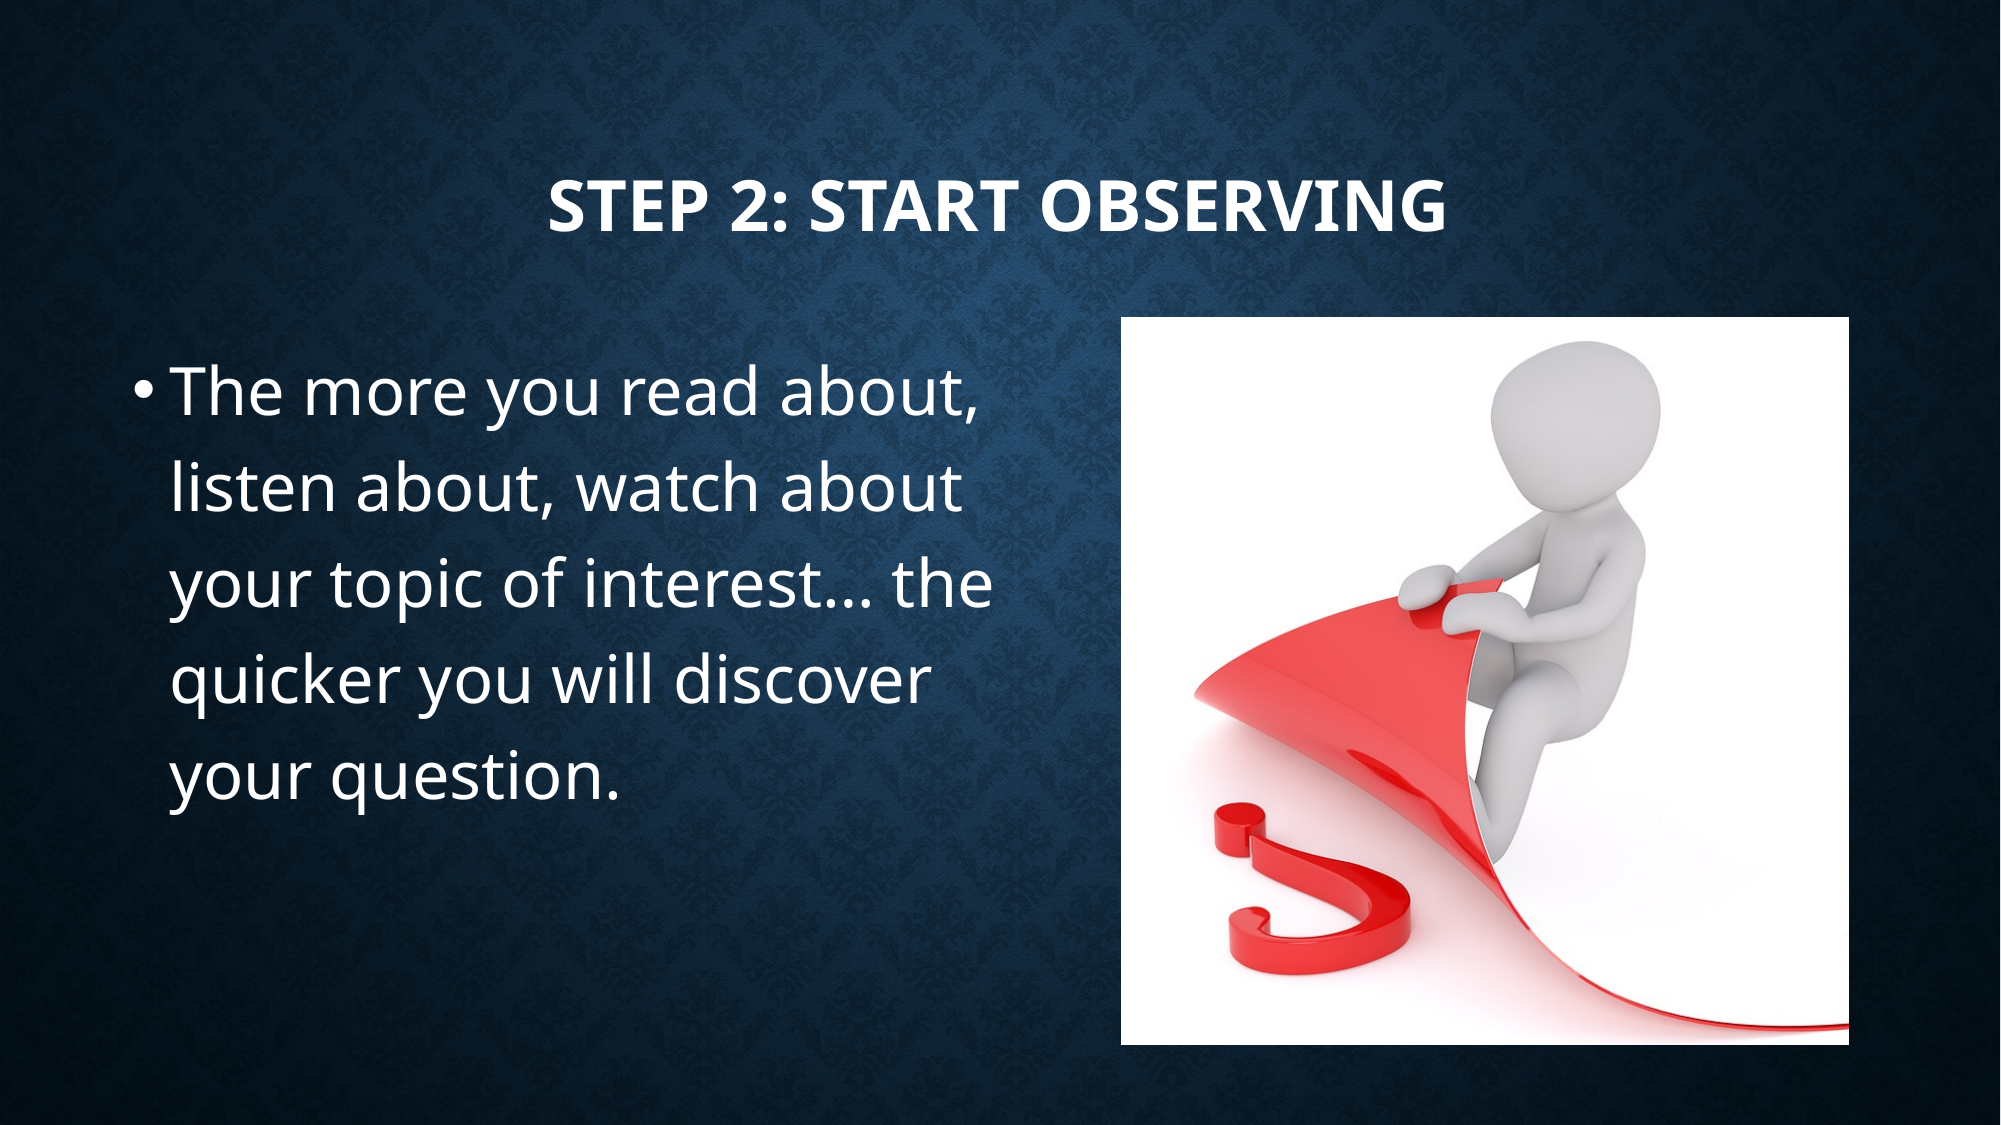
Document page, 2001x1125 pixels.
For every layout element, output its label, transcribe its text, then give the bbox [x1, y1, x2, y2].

title Step 2: start observing [149, 99, 1849, 318]
picture [1120, 317, 1849, 1046]
list The more you read about, listen about, watch about your topic of interest… the quicker you will discover your question. [117, 324, 1077, 1053]
